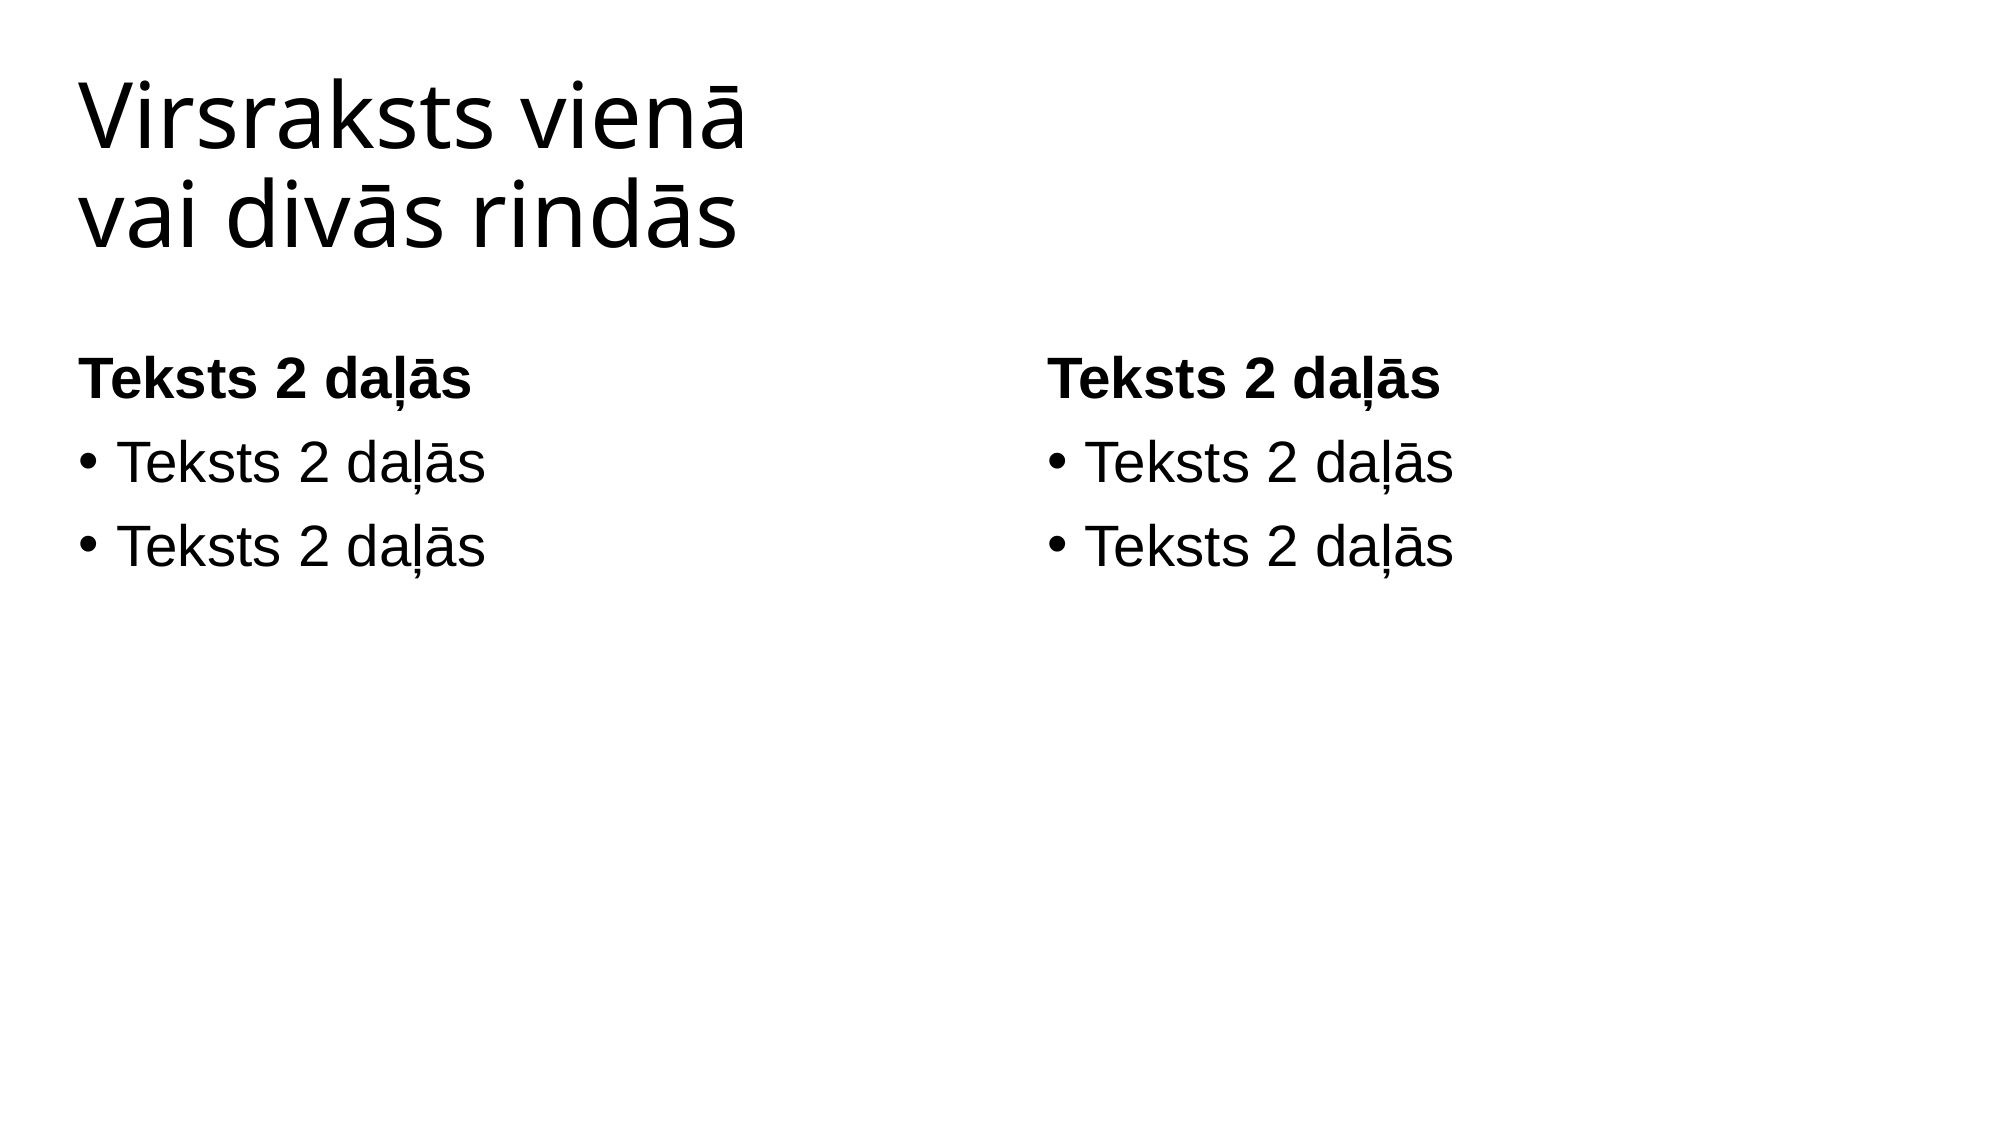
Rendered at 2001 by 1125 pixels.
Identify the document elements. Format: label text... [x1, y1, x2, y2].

title Virsraksts vienā vai divās rindās [78, 59, 1922, 278]
list Teksts 2 daļās Teksts 2 daļās Teksts 2 daļās [78, 340, 953, 1050]
list Teksts 2 daļās Teksts 2 daļās Teksts 2 daļās [1047, 340, 1922, 1050]
